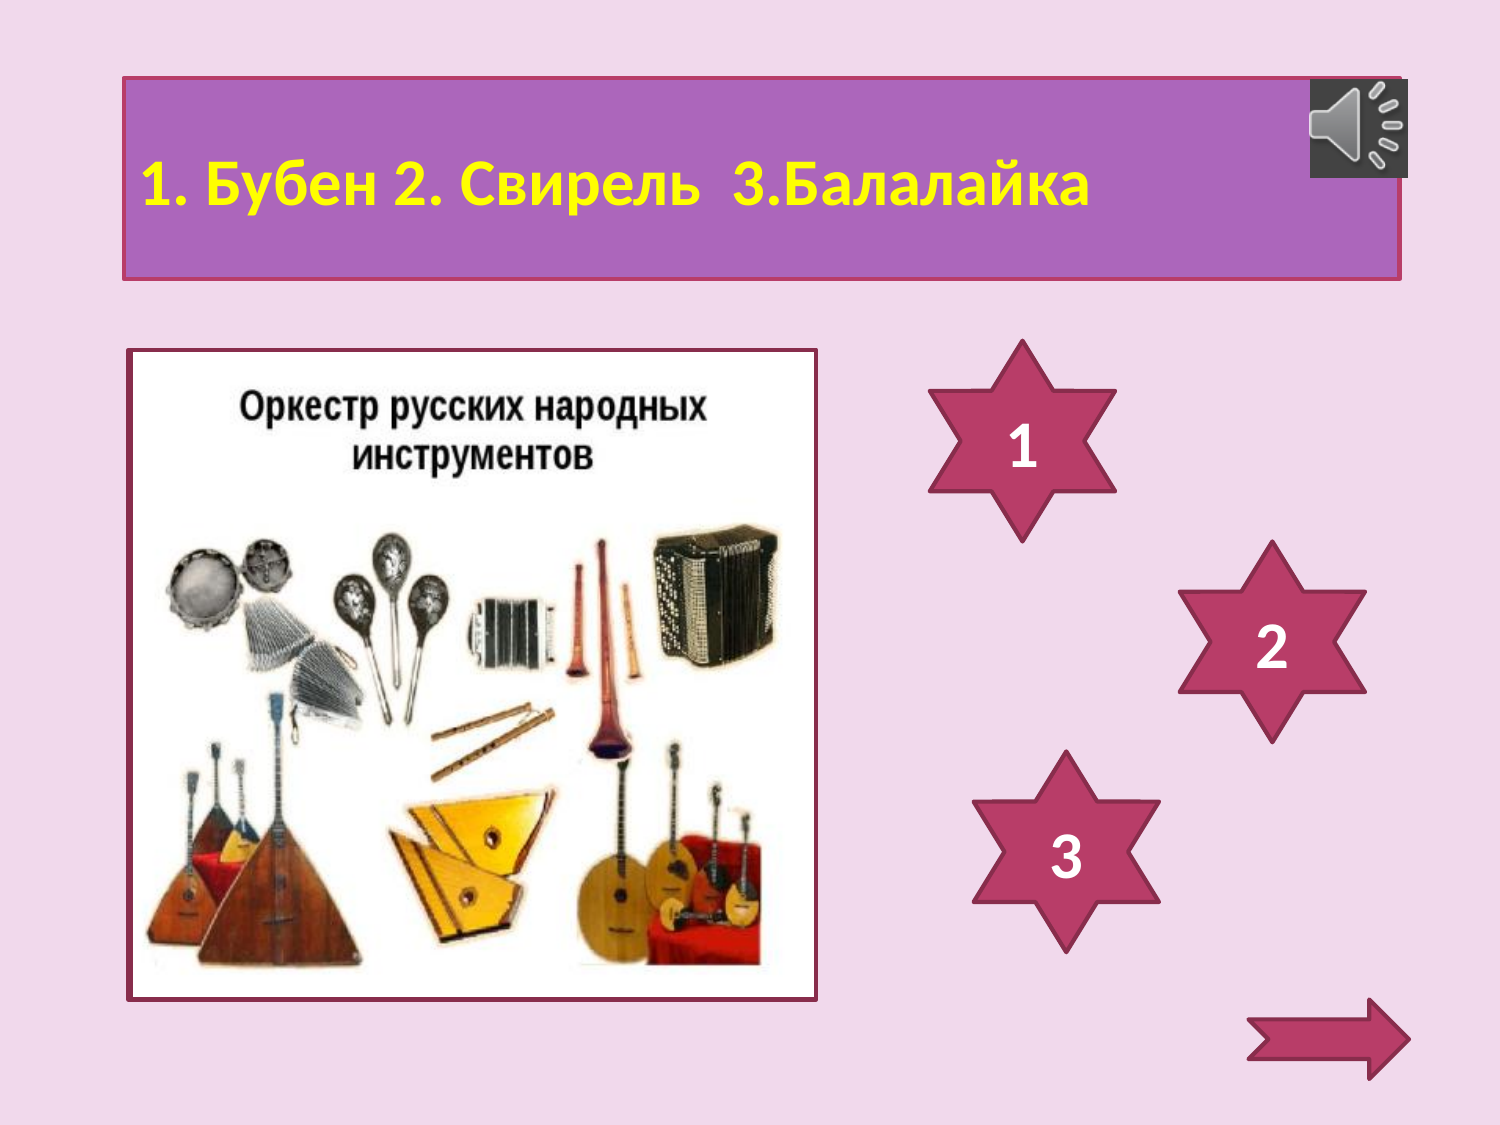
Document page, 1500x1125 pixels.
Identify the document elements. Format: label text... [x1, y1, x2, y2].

text_box 2 [1177, 539, 1367, 745]
text_box 1 [927, 338, 1117, 544]
text_box 1. Бубен 2. Свирель 3.Балалайка [122, 76, 1402, 281]
text_box [1246, 997, 1412, 1081]
picture [1308, 78, 1410, 179]
text_box 3 [971, 749, 1161, 955]
text_box [129, 348, 818, 1002]
